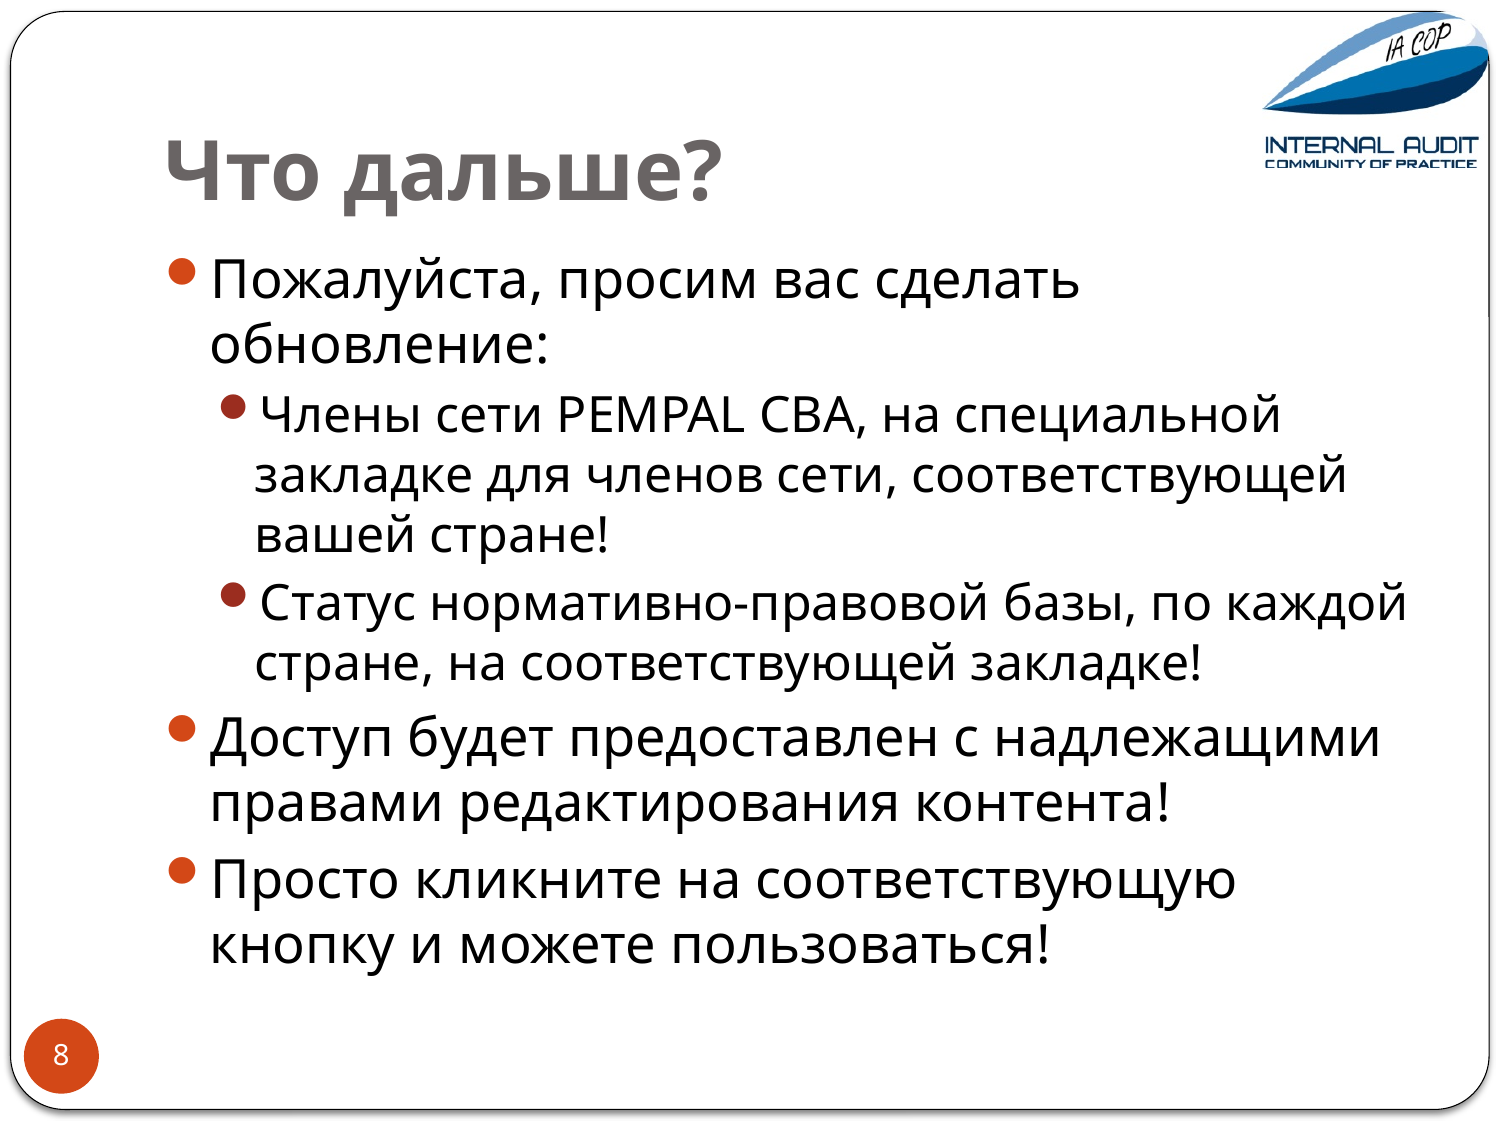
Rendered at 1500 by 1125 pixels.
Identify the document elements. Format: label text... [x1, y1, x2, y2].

title Что дальше? [150, 45, 1425, 233]
list Пожалуйста, просим вас сделать обновление: Члены сети PEMPAL СВА, на специальной закладке для членов сети, соответствующей вашей стране! Статус нормативно-правовой базы, по каждой стране, на соответствующей закладке! Доступ будет предоставлен с надлежащими правами редактирования контента! Просто кликните на соответствующую кнопку и можете пользоваться! [150, 237, 1425, 988]
slide_number 8 [23, 1018, 99, 1094]
picture [1262, 12, 1488, 168]
